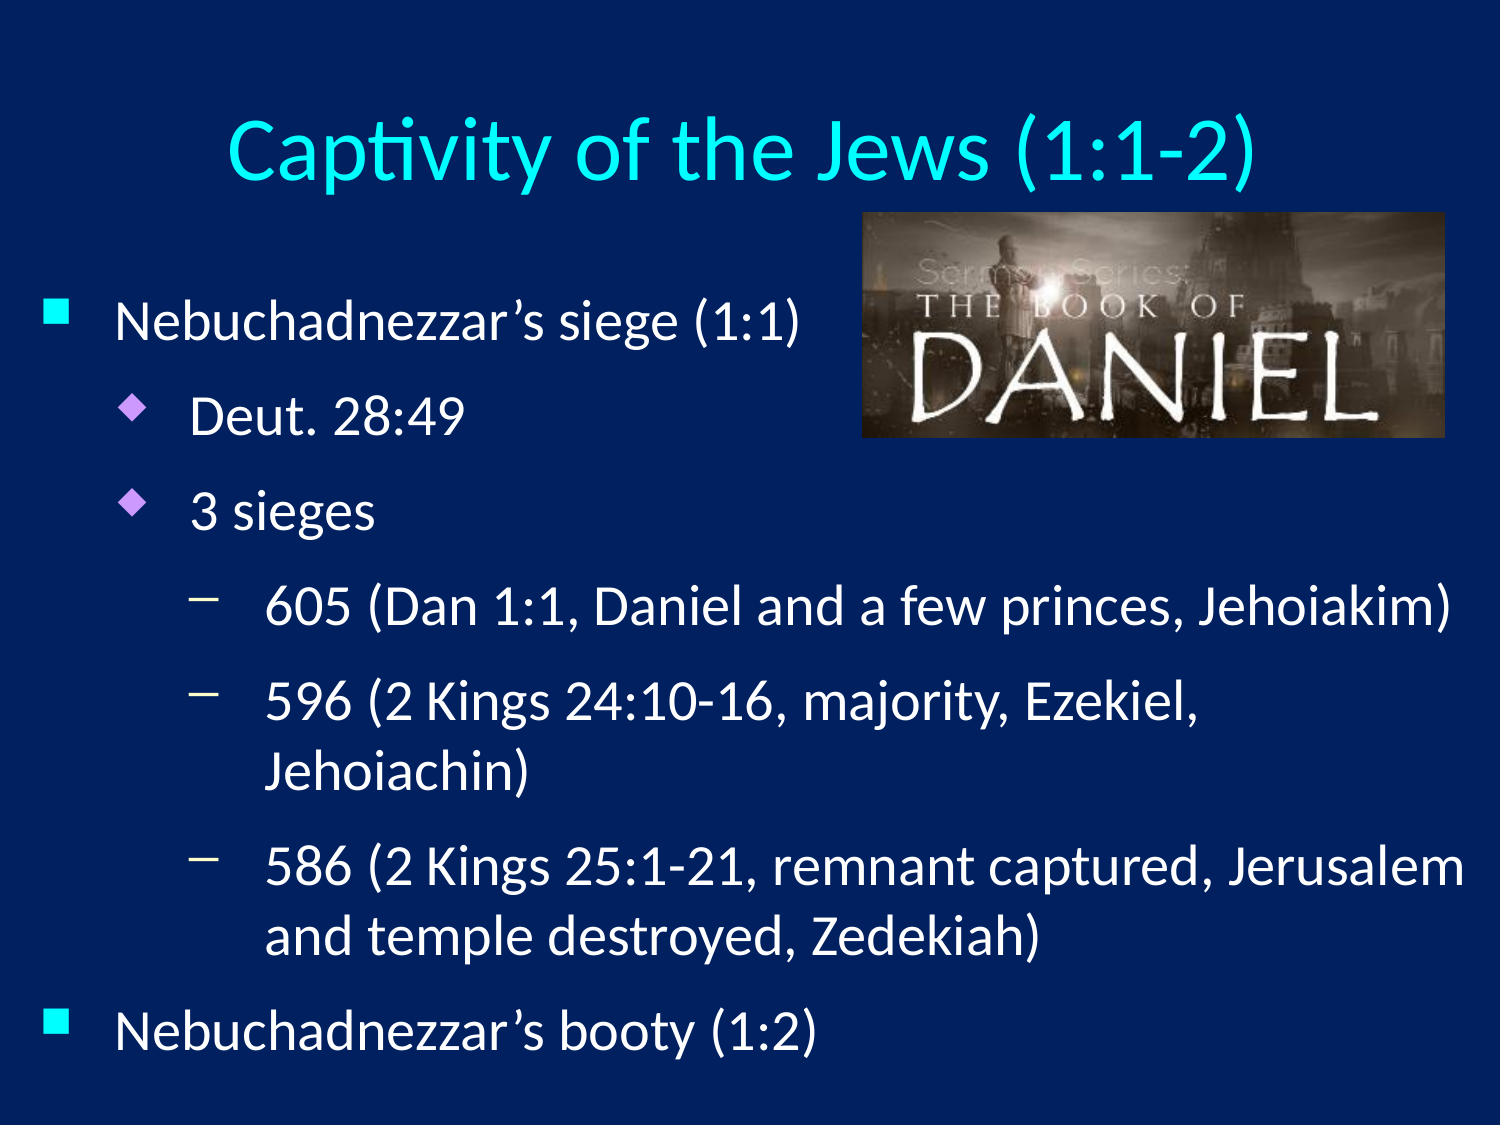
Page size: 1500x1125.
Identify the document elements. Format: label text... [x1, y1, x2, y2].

picture [862, 212, 1445, 438]
title Captivity of the Jews (1:1-2) [212, 50, 1288, 238]
list Nebuchadnezzar’s siege (1:1) Deut. 28:49 3 sieges 605 (Dan 1:1, Daniel and a few princes, Jehoiakim) 596 (2 Kings 24:10-16, majority, Ezekiel, Jehoiachin) 586 (2 Kings 25:1-21, remnant captured, Jerusalem and temple destroyed, Zedekiah) Nebuchadnezzar’s booty (1:2) [24, 274, 1485, 1088]
